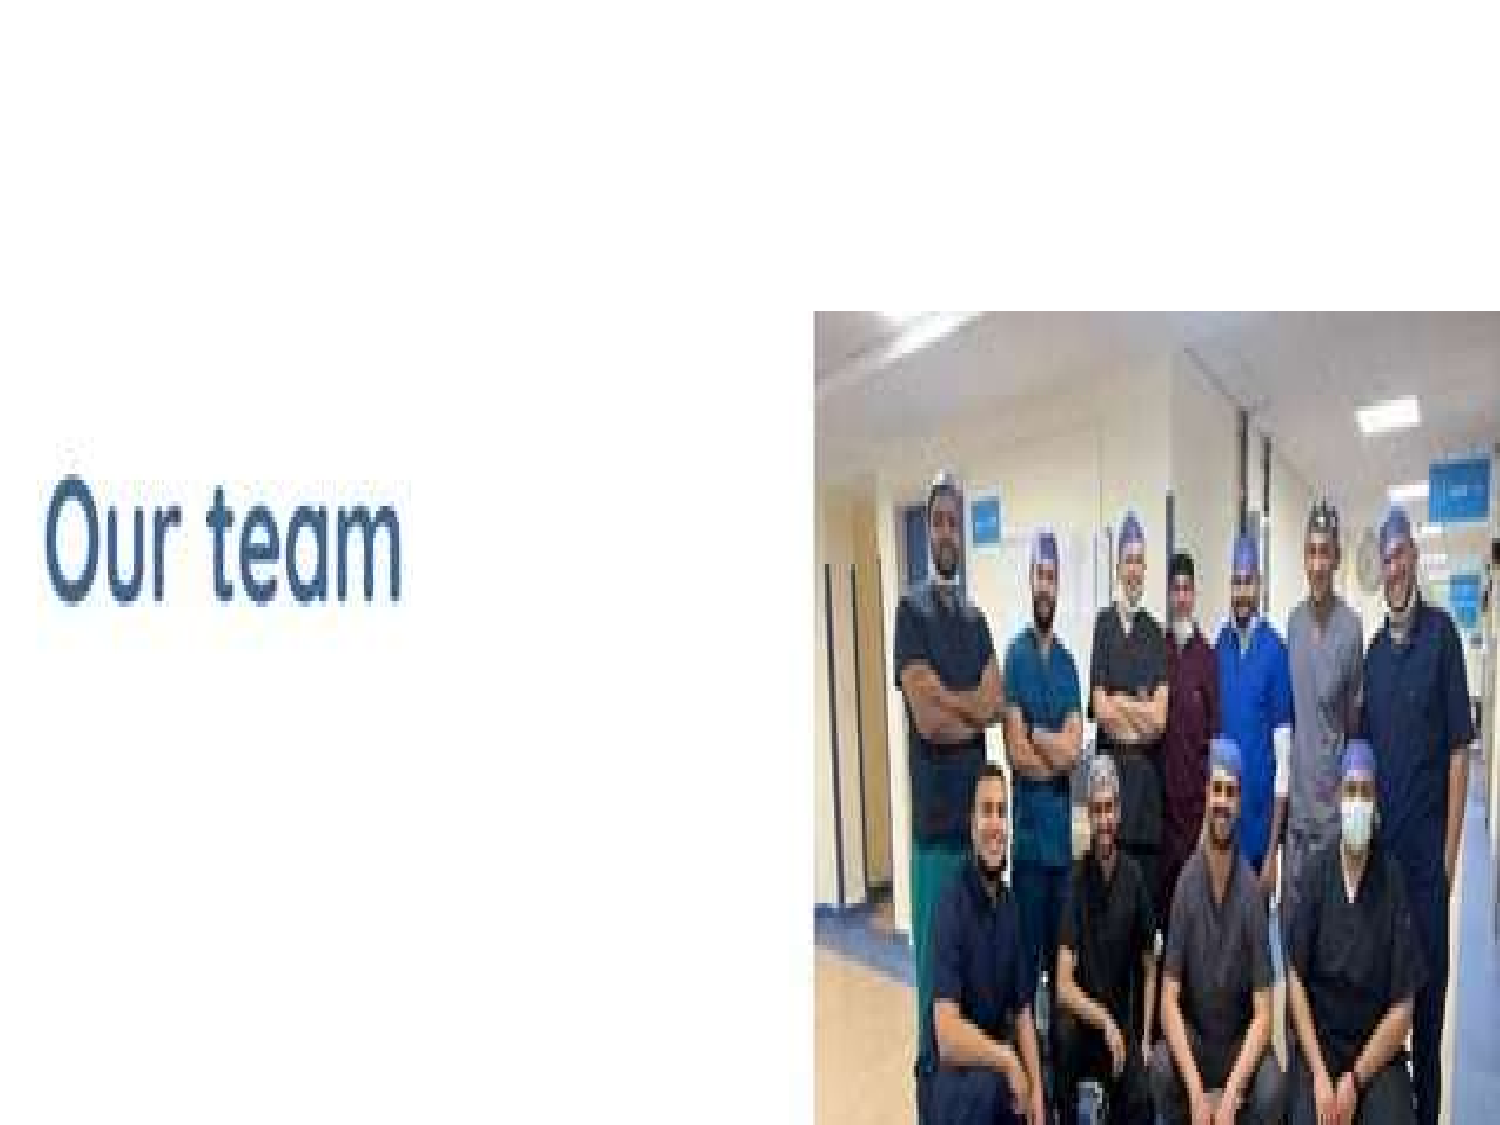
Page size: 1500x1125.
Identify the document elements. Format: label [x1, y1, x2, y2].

picture [0, 311, 1500, 1125]
